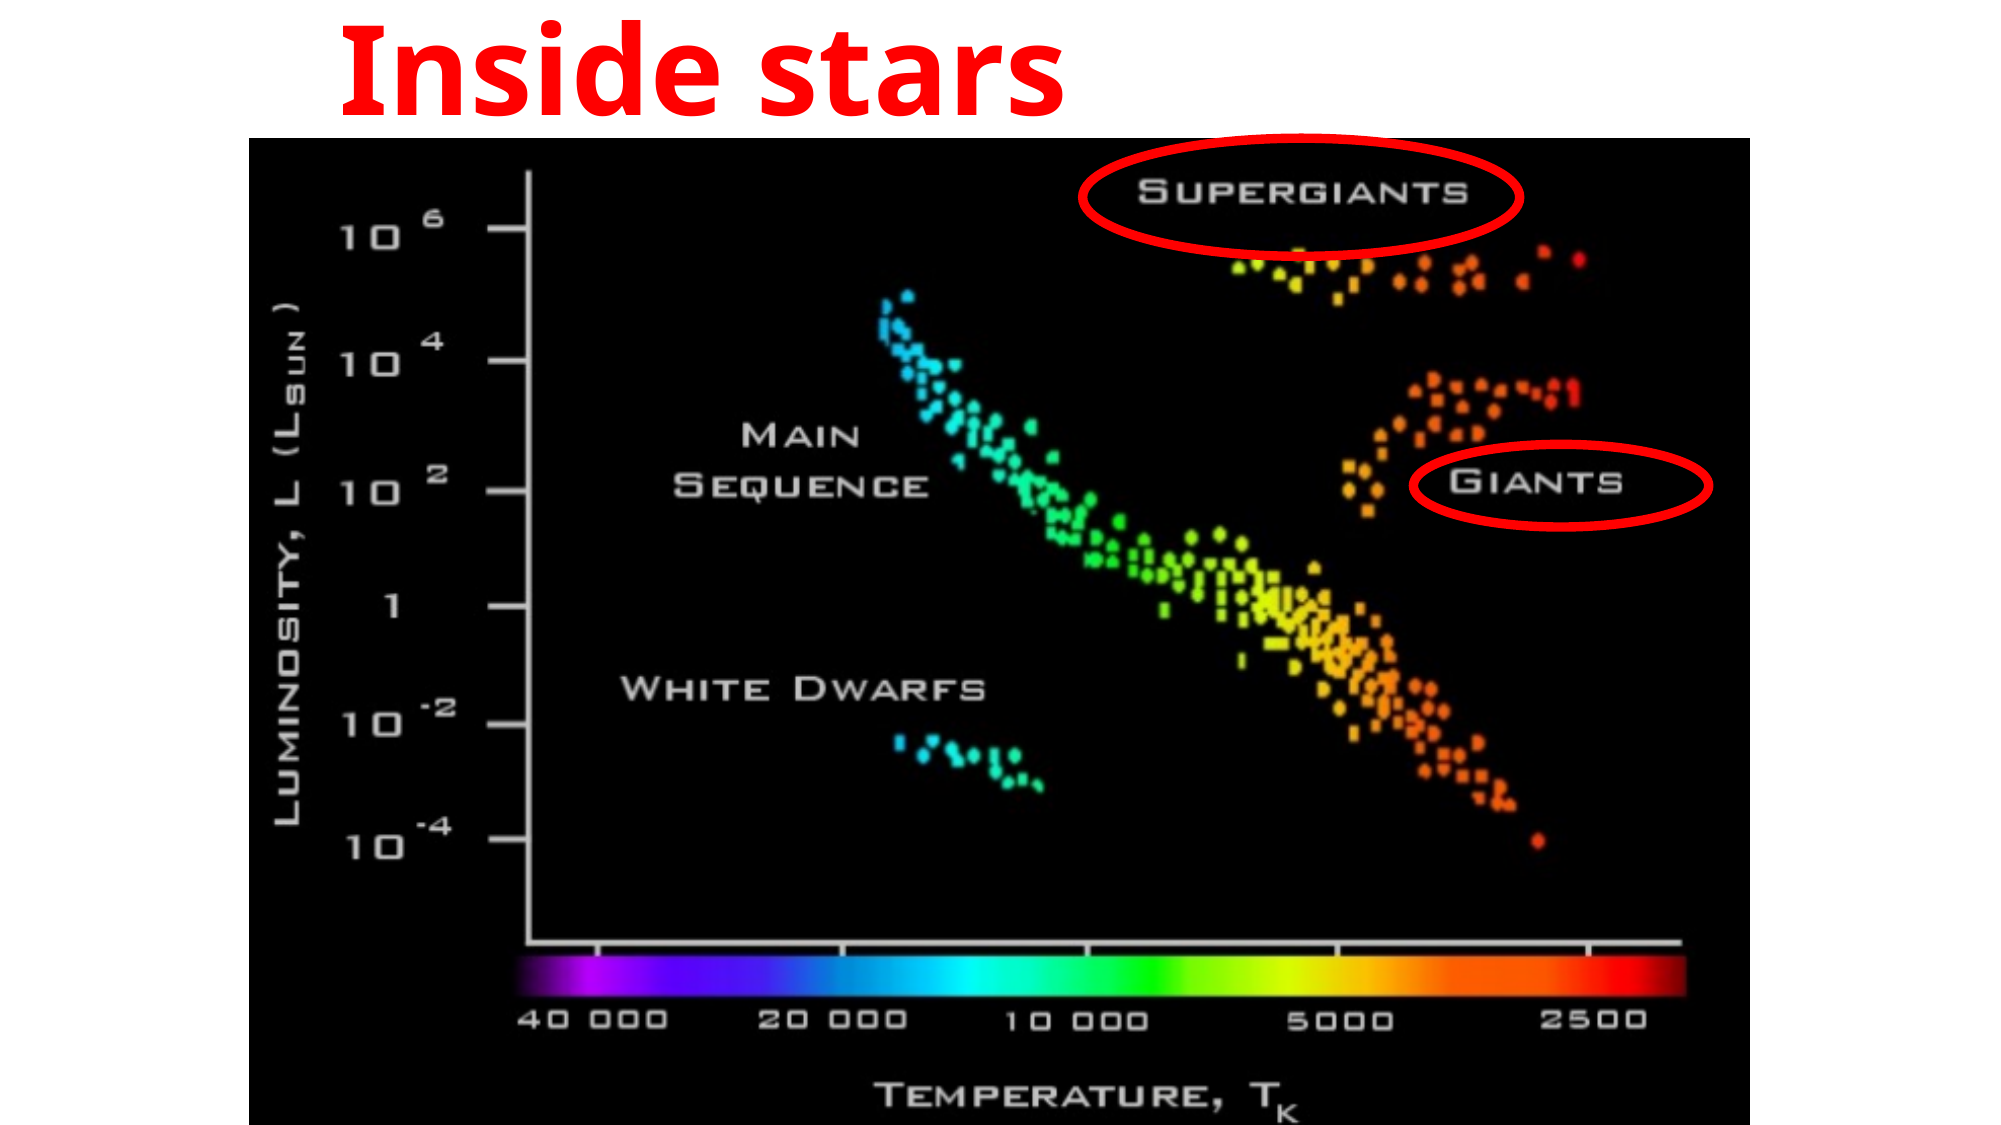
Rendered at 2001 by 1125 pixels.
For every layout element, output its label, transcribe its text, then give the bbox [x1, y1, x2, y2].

title Inside stars [324, 0, 1675, 138]
picture [249, 138, 1750, 1125]
